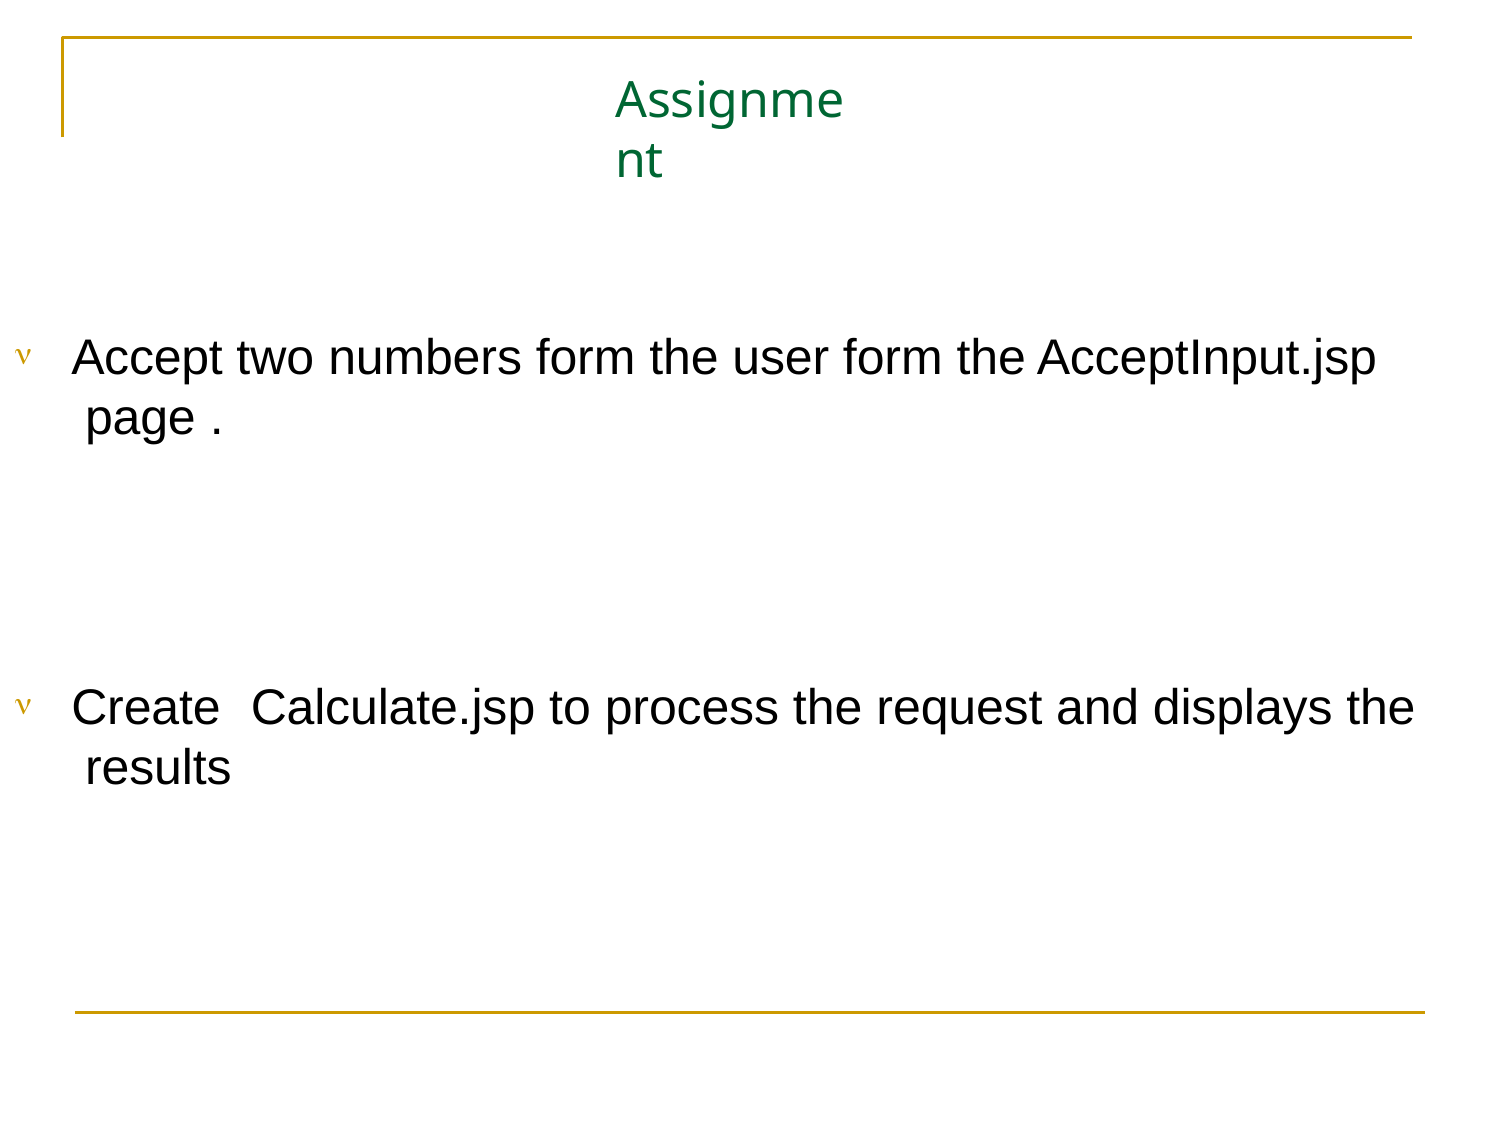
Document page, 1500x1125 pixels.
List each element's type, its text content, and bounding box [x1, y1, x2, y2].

text_box Create Calculate.jsp to process the request and displays the results [69, 672, 1420, 795]
text_box  [12, 329, 42, 371]
text_box Accept two numbers form the user form the AcceptInput.jsp page . [69, 322, 1389, 445]
text_box  [12, 679, 42, 721]
title Assignment [612, 65, 870, 256]
